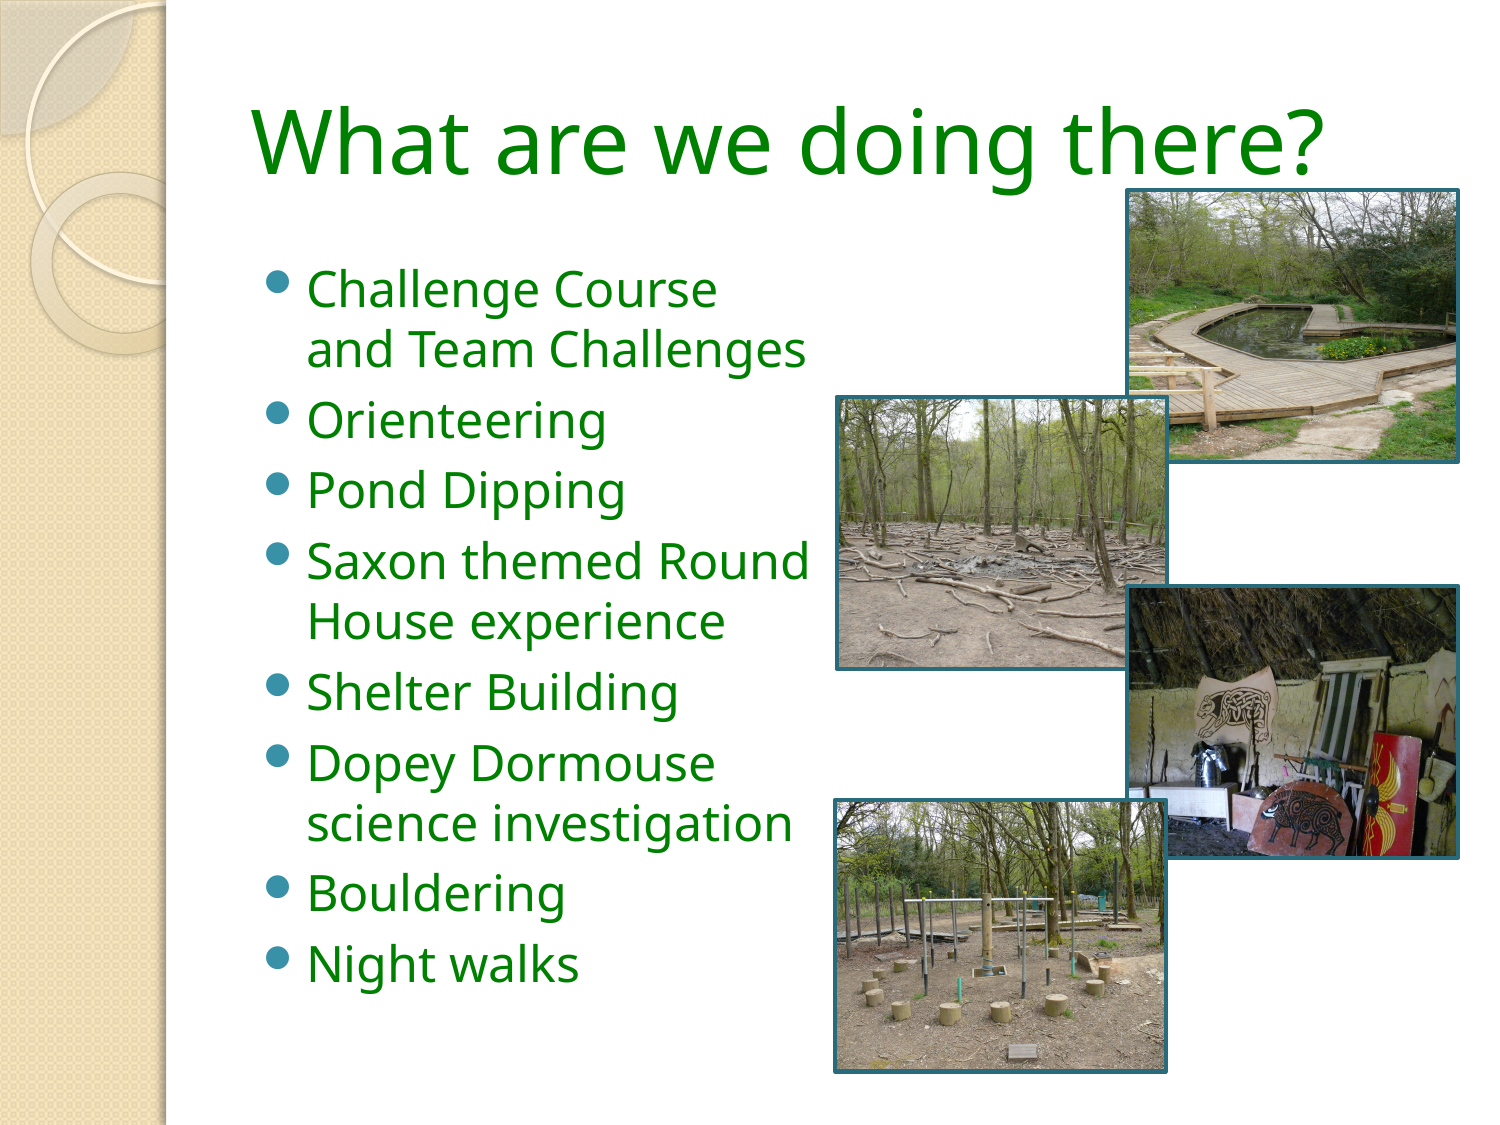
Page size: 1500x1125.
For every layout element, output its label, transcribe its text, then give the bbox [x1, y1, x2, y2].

title What are we doing there? [235, 45, 1466, 233]
text_box [1125, 584, 1460, 860]
text_box [833, 798, 1168, 1074]
list Challenge Course and Team Challenges Orienteering Pond Dipping Saxon themed Round House experience Shelter Building Dopey Dormouse science investigation Bouldering Night walks [235, 249, 836, 1015]
text_box [1125, 188, 1460, 464]
text_box [835, 395, 1169, 671]
